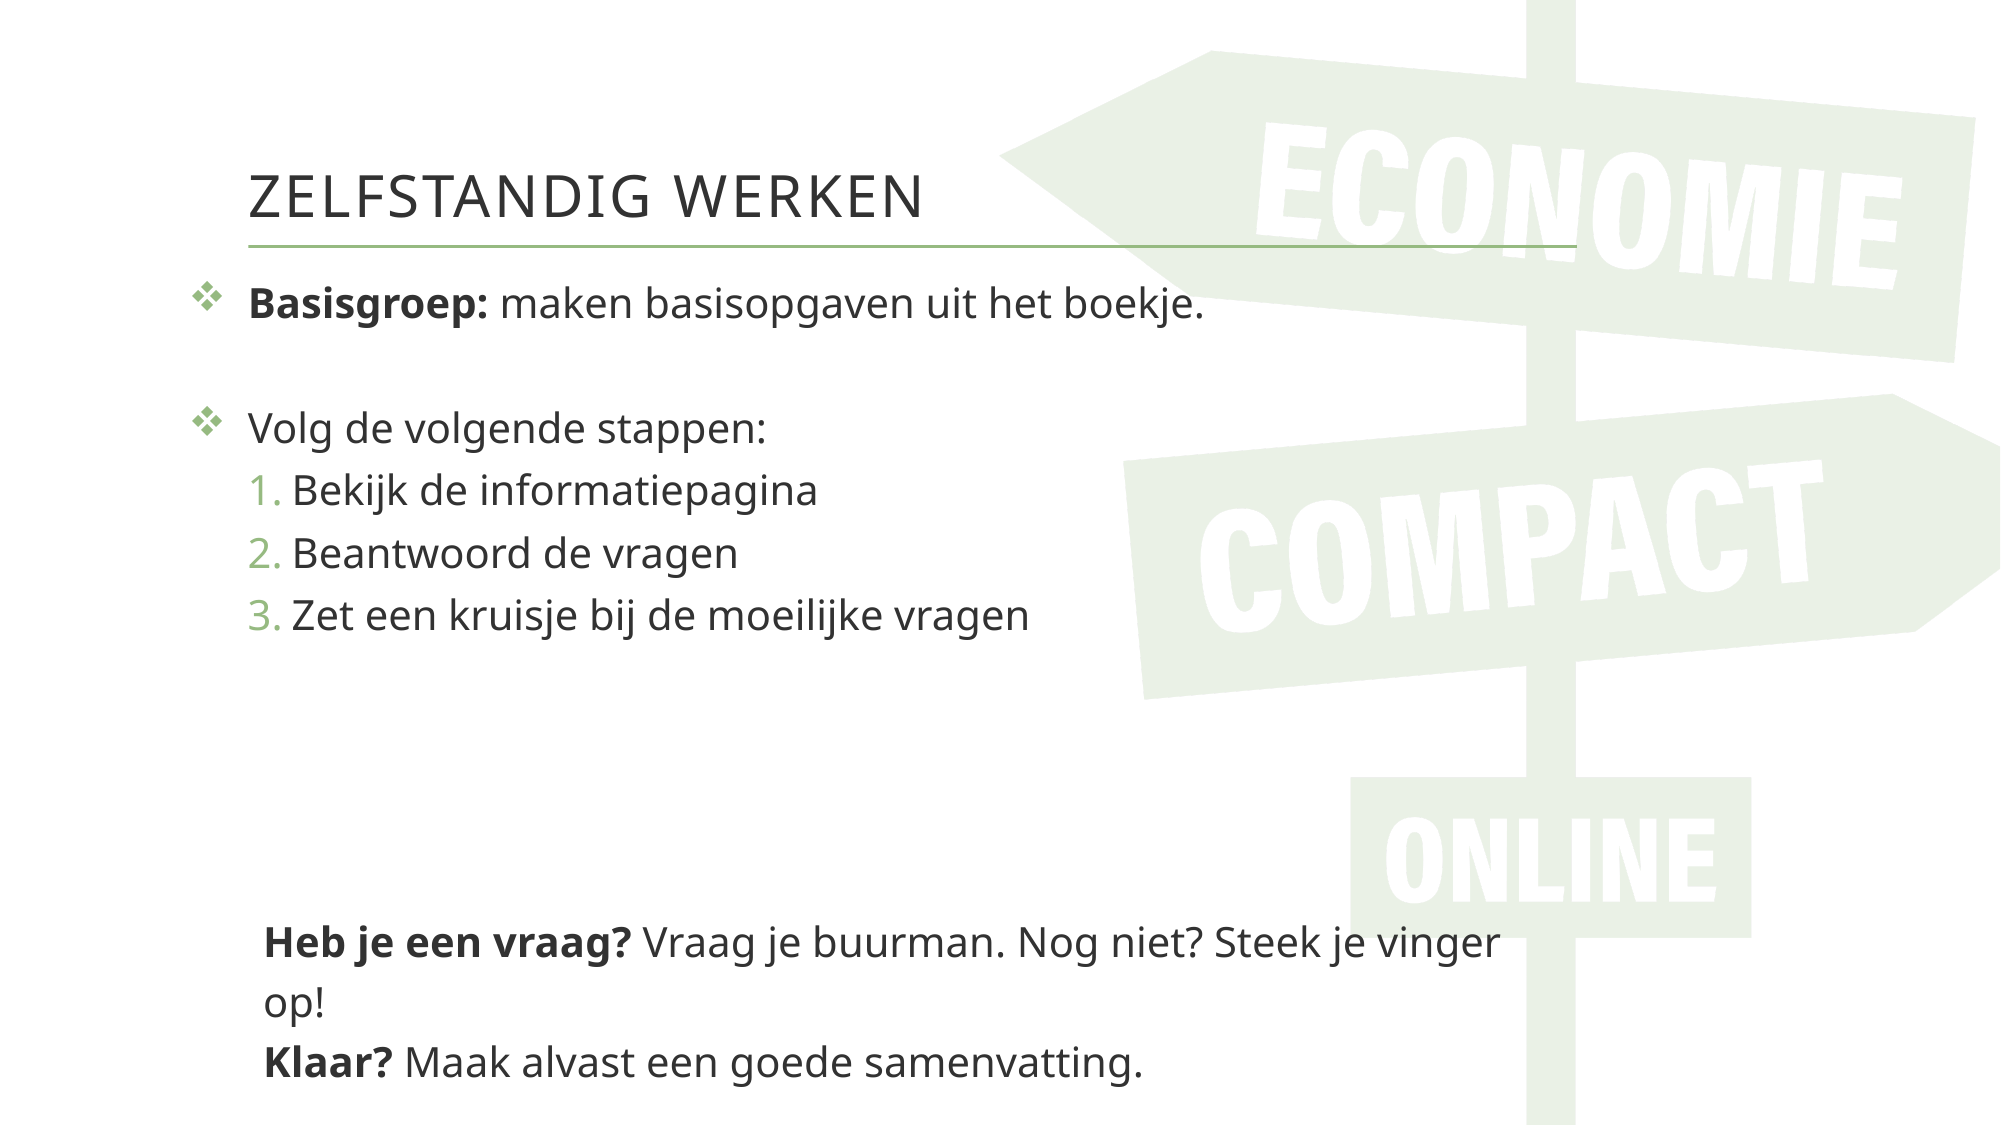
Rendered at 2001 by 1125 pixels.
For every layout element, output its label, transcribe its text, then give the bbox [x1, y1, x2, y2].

list Basisgroep: maken basisopgaven uit het boekje. Volg de volgende stappen: Bekijk de informatiepagina Beantwoord de vragen Zet een kruisje bij de moeilijke vragen [159, 264, 1578, 1125]
text_box Heb je een vraag? Vraag je buurman. Nog niet? Steek je vinger op! Klaar? Maak alvast een goede samenvatting. [248, 898, 1578, 1094]
picture [999, 0, 2001, 1125]
title Zelfstandig werken [248, 0, 1578, 231]
